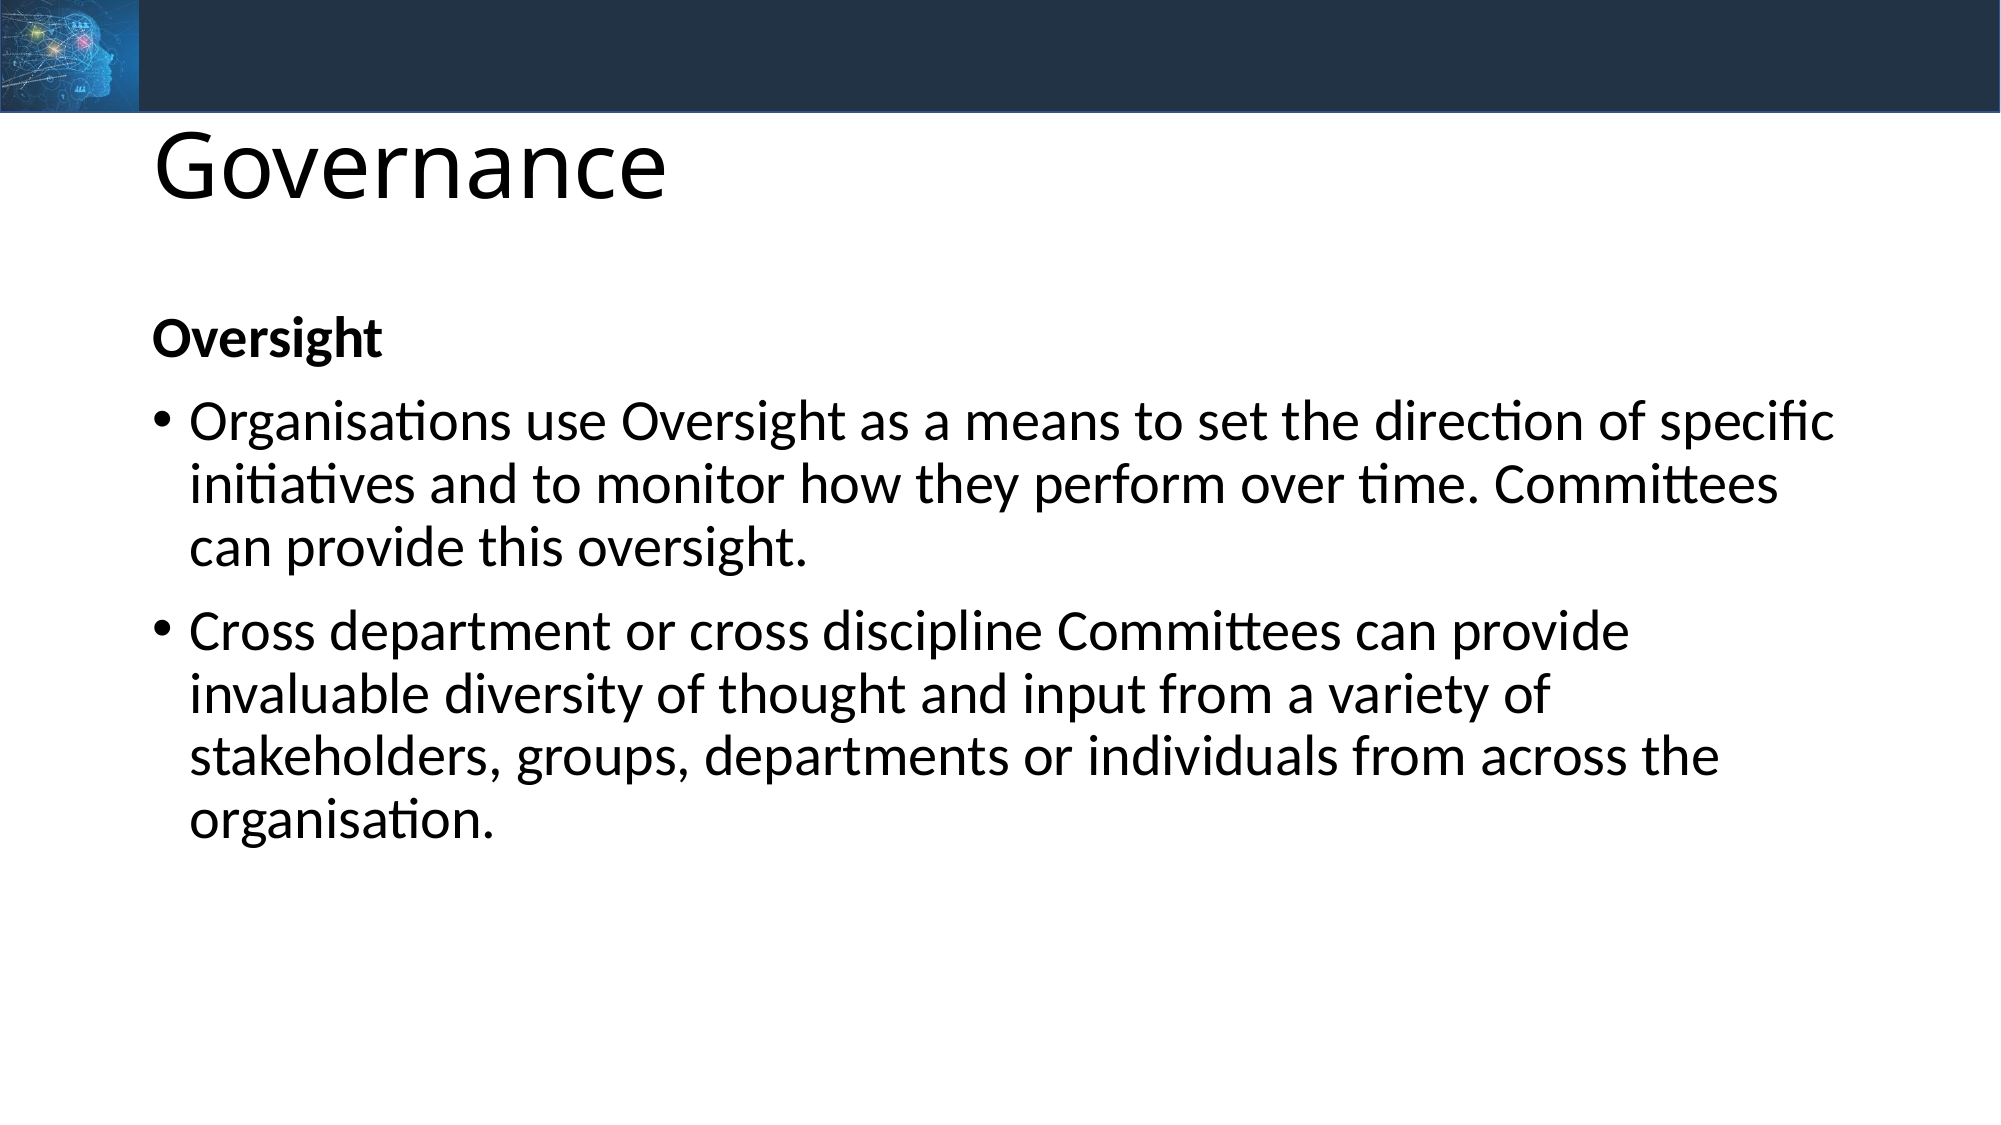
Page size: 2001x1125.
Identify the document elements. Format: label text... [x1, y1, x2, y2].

title Governance [137, 59, 1863, 278]
list Oversight Organisations use Oversight as a means to set the direction of specific initiatives and to monitor how they perform over time. Committees can provide this oversight. Cross department or cross discipline Committees can provide invaluable diversity of thought and input from a variety of stakeholders, groups, departments or individuals from across the organisation. [137, 299, 1863, 1014]
picture [2, 0, 139, 111]
